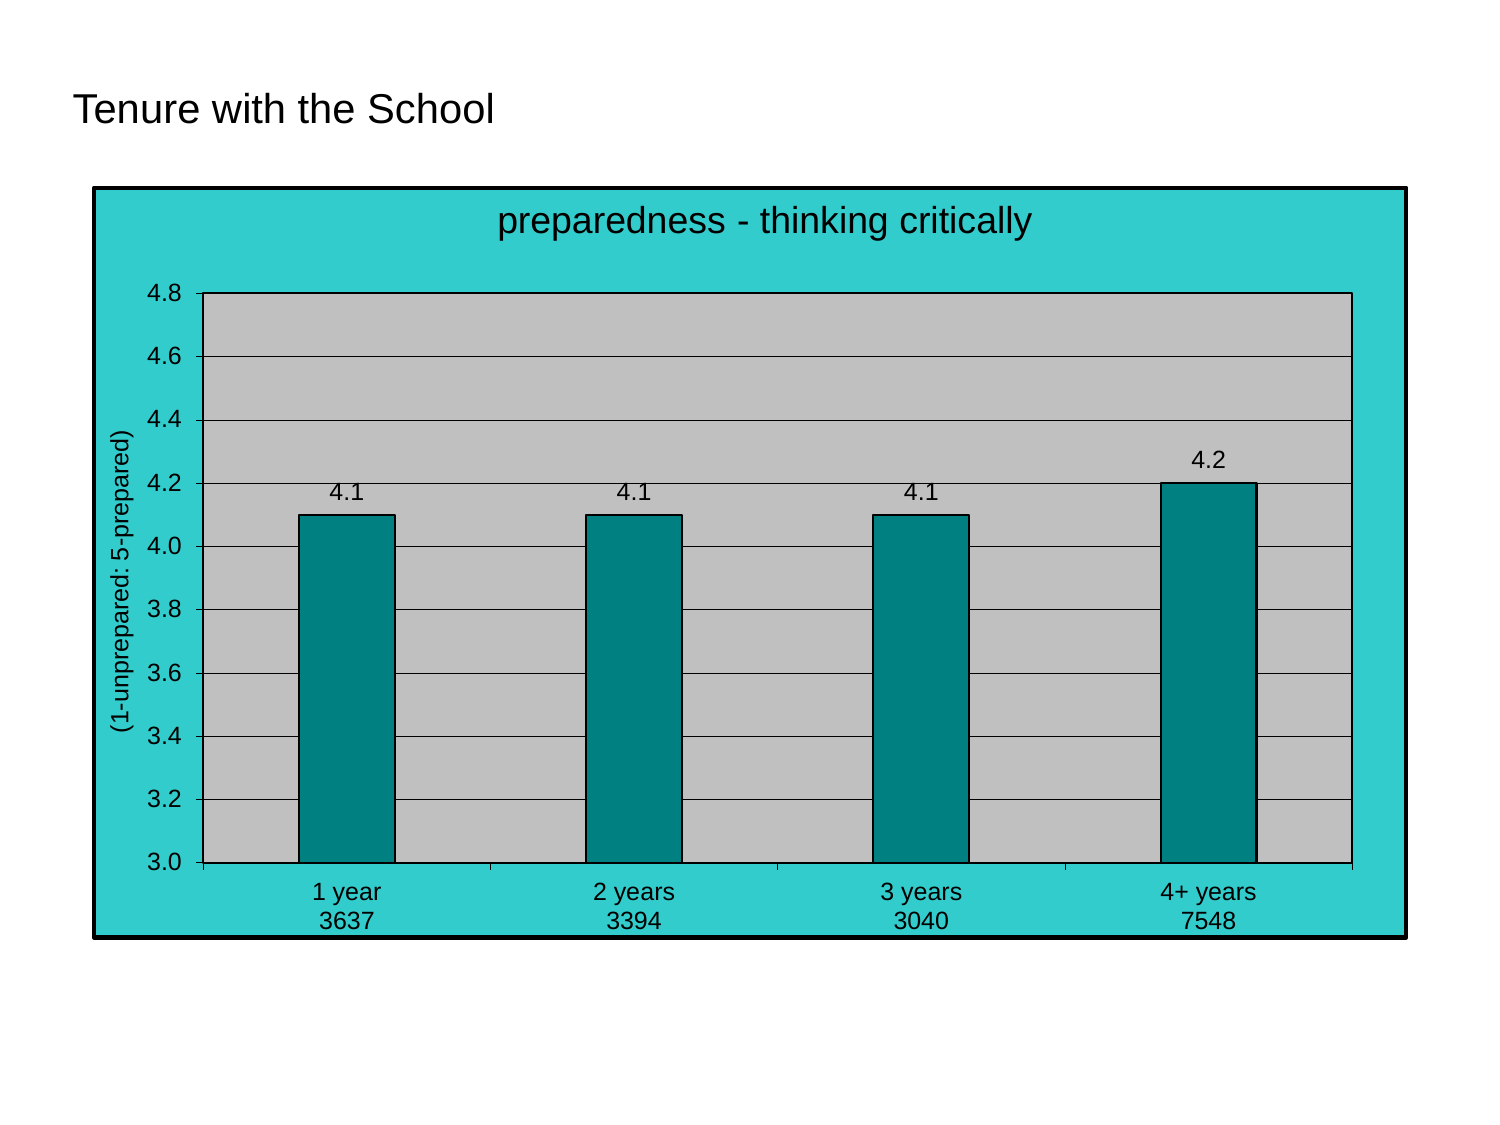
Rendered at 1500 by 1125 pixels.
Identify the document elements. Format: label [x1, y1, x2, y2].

picture [91, 185, 1409, 940]
